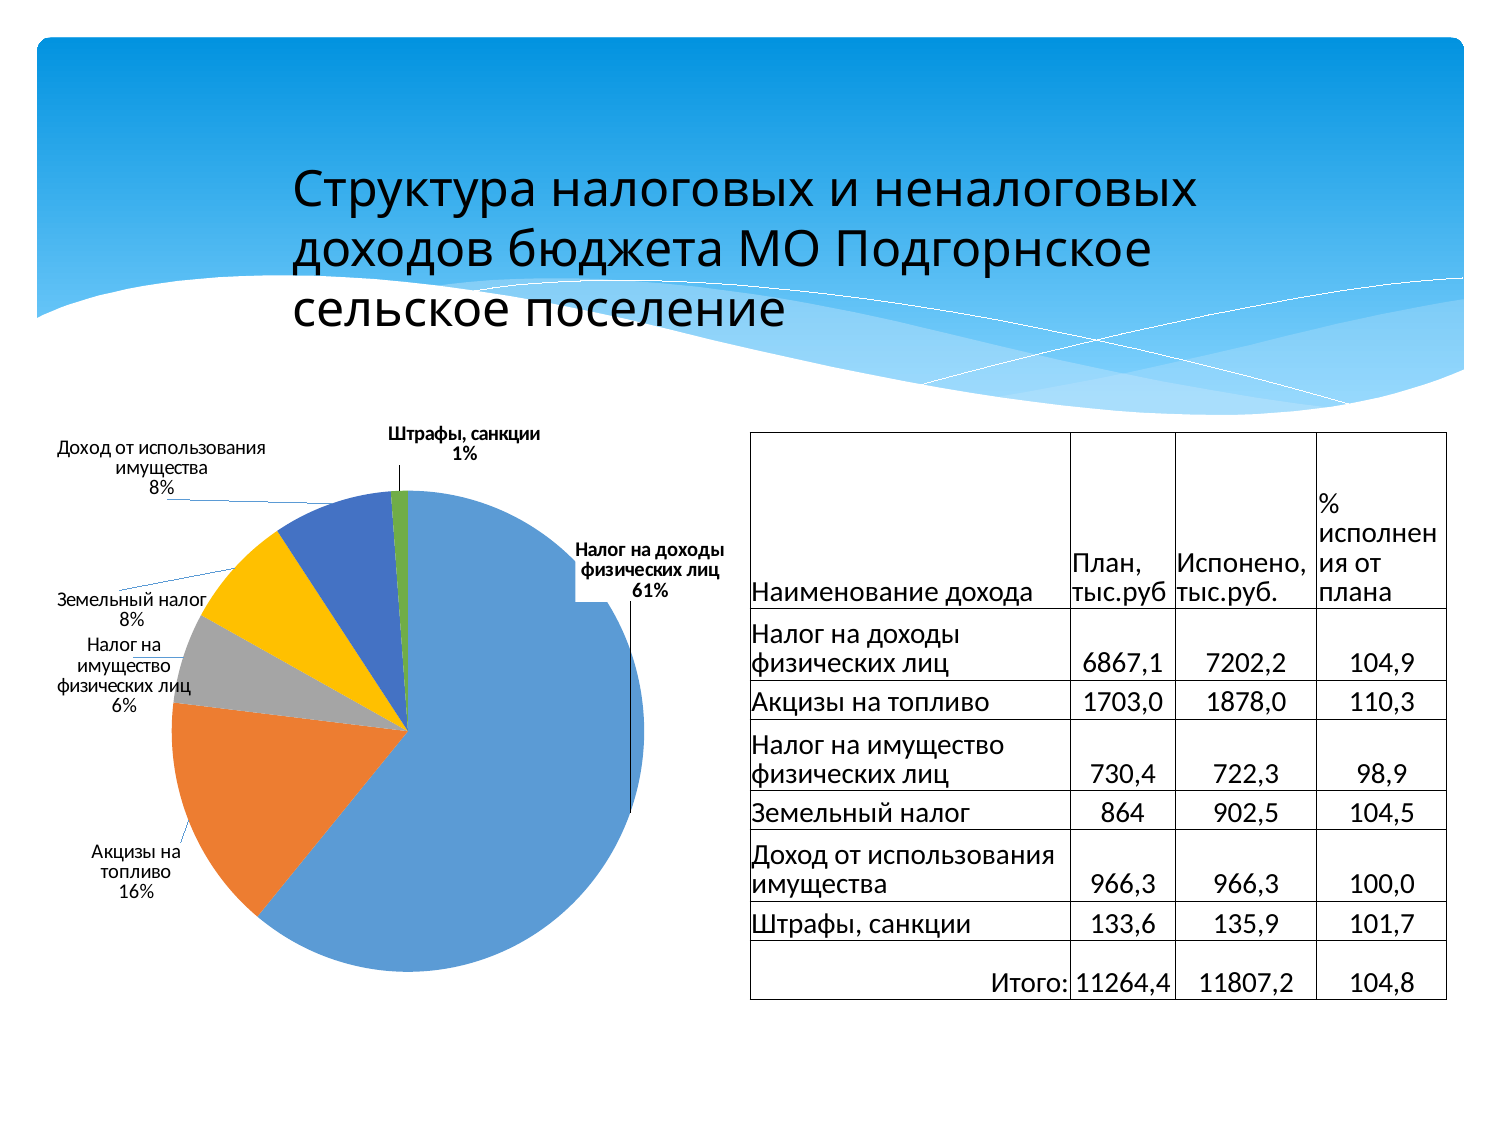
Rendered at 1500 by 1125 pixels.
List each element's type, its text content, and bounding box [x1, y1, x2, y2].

table_header % исполнения от плана [1317, 433, 1446, 608]
table_cell Налог на имущество физических лиц [921, 720, 1070, 790]
table_cell 133,6 [1071, 902, 1175, 940]
table_cell 1878,0 [1176, 681, 1316, 719]
table_cell 902,5 [1176, 791, 1316, 829]
table_cell 101,7 [1317, 902, 1446, 940]
text_box Структура налоговых и неналоговых доходов бюджета МО Подгорнское сельское поселение [277, 148, 1353, 344]
table_cell 104,5 [1317, 791, 1446, 829]
table_cell Акцизы на топливо [921, 681, 1070, 719]
table_cell 100,0 [1317, 830, 1446, 901]
table_cell 966,3 [1176, 830, 1316, 901]
chart [40, 361, 916, 1060]
table_cell Доход от использования имущества [921, 830, 1070, 901]
table_cell 7202,2 [1176, 609, 1316, 680]
table_cell 104,9 [1317, 609, 1446, 680]
table_cell Земельный налог [921, 791, 1070, 829]
table_cell 11807,2 [1176, 941, 1316, 999]
table_cell 135,9 [1176, 902, 1316, 940]
table_cell 1703,0 [1071, 681, 1175, 719]
table_header Наименование дохода [921, 433, 1070, 608]
table_cell 722,3 [1176, 720, 1316, 790]
table_cell 104,8 [1317, 941, 1446, 999]
table_cell Штрафы, санкции [921, 902, 1070, 940]
table_cell 966,3 [1071, 830, 1175, 901]
table_cell Налог на доходы физических лиц [921, 609, 1070, 680]
table_cell 98,9 [1317, 720, 1446, 790]
table_header Испонено, тыс.руб. [1176, 433, 1316, 608]
table_cell 6867,1 [1071, 609, 1175, 680]
table_header План, тыс.руб [1071, 433, 1175, 608]
table_cell 11264,4 [1071, 941, 1175, 999]
table_cell Итого: [921, 941, 1070, 999]
table_cell 864 [1071, 791, 1175, 829]
table_cell 110,3 [1317, 681, 1446, 719]
table_cell 730,4 [1071, 720, 1175, 790]
